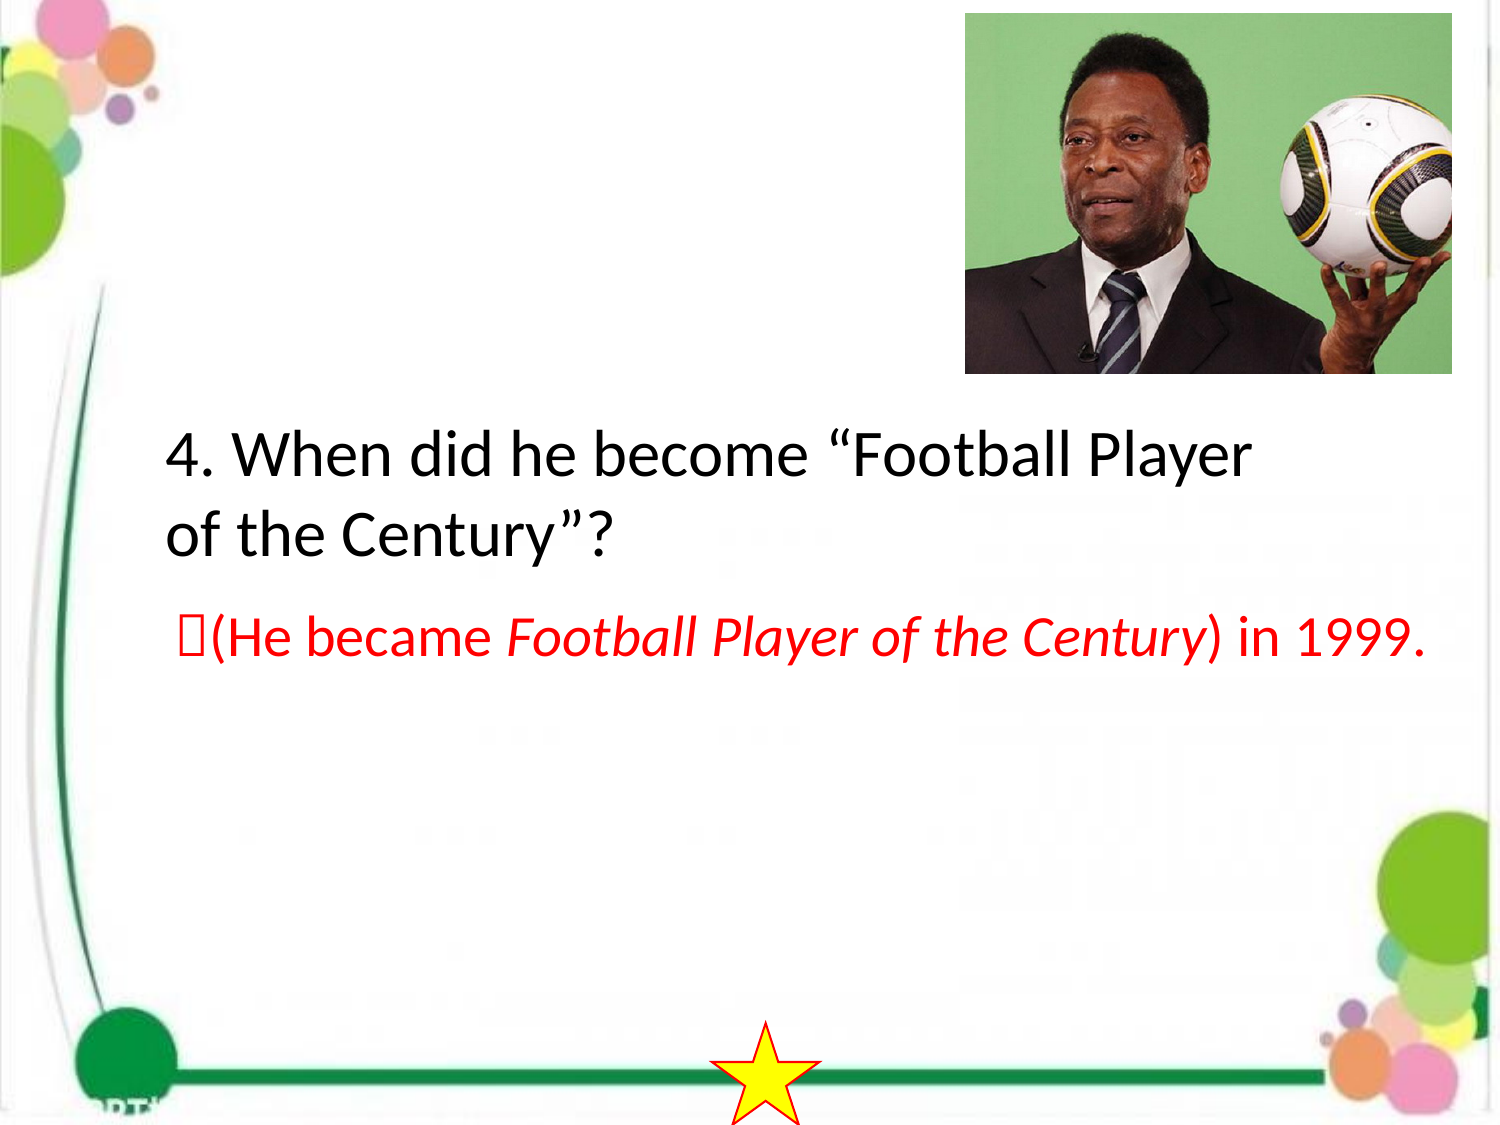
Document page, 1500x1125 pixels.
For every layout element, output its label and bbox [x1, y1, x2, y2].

picture [965, 13, 1452, 374]
list [0, 0, 1500, 1125]
